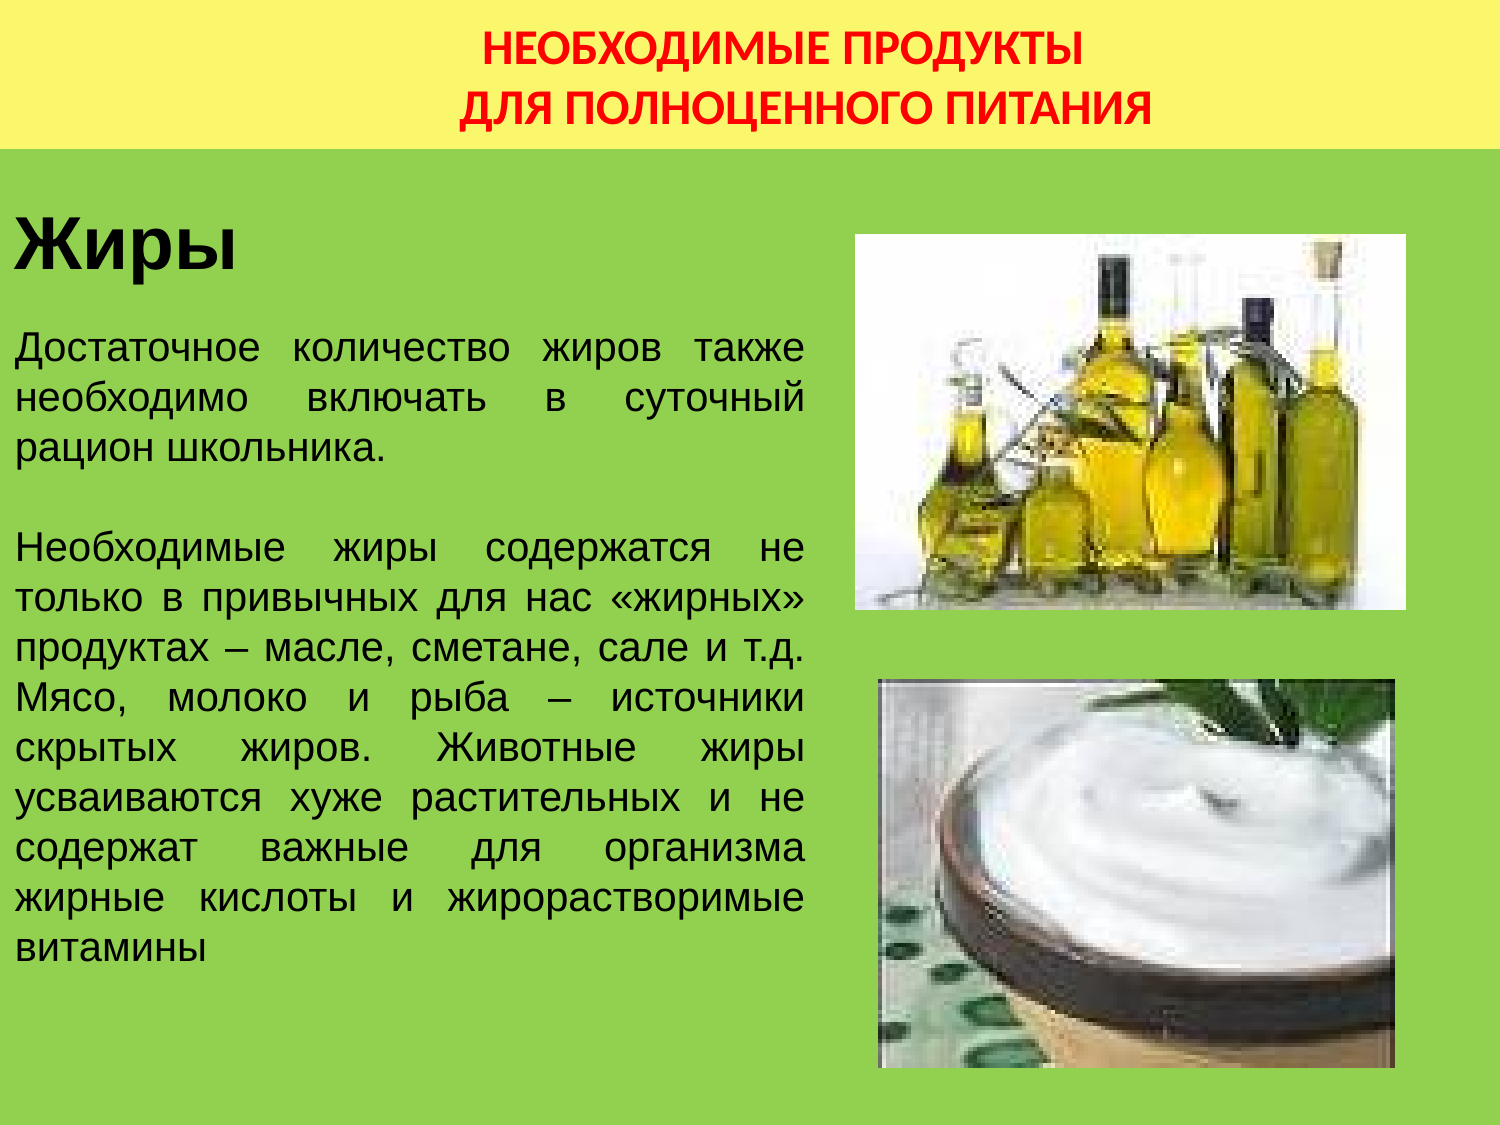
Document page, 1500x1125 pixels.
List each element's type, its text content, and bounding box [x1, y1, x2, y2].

text_box НЕОБХОДИМЫЕ ПРОДУКТЫ ДЛЯ ПОЛНОЦЕННОГО ПИТАНИЯ [0, 0, 1500, 149]
text_box Жиры Достаточное количество жиров также необходимо включать в суточный рацион школьника. Необходимые жиры содержатся не только в привычных для нас «жирных» продуктах – масле, сметане, сале и т.д. Мясо, молоко и рыба – источники скрытых жиров. Животные жиры усваиваются хуже растительных и не содержат важные для организма жирные кислоты и жирорастворимые витамины [0, 187, 821, 1048]
picture [878, 679, 1395, 1068]
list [855, 234, 1407, 610]
